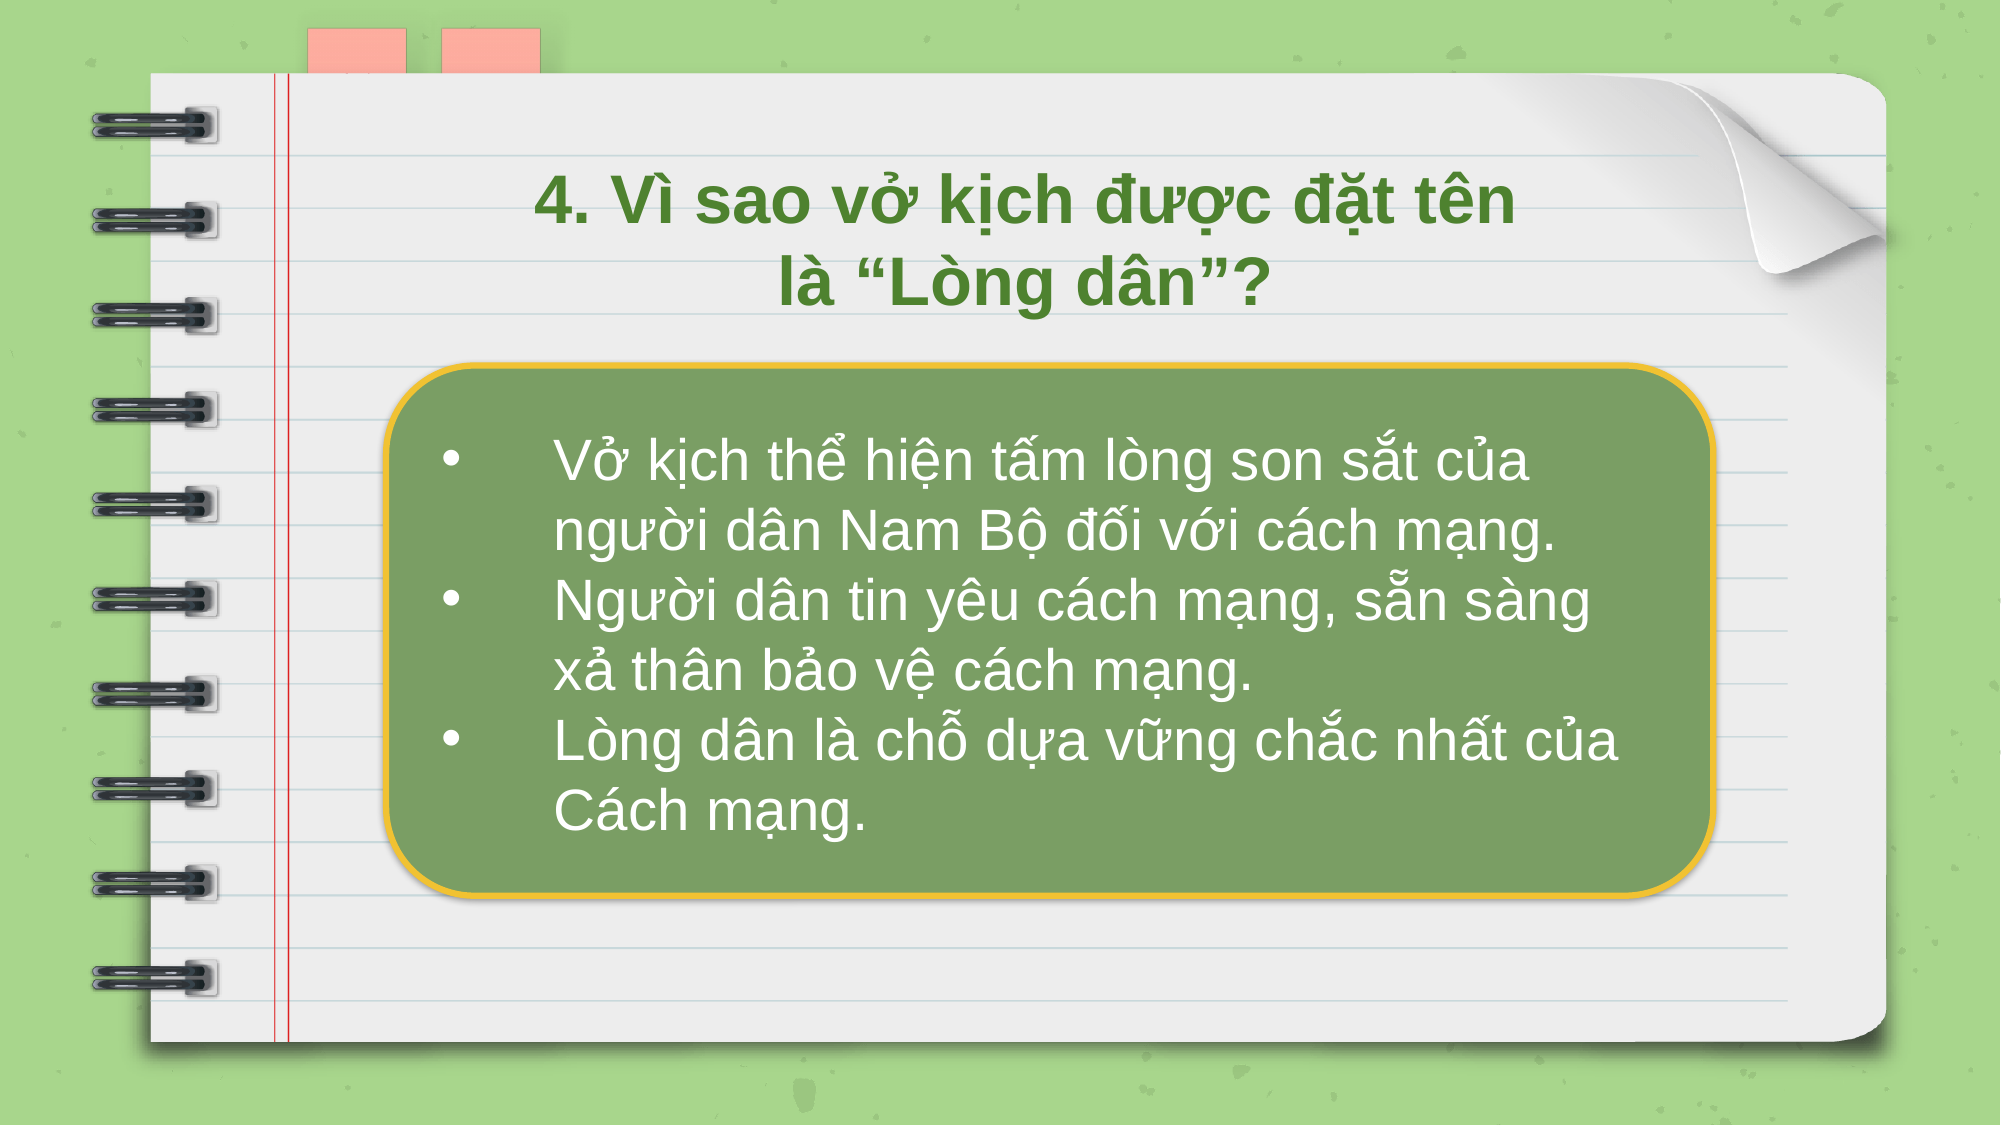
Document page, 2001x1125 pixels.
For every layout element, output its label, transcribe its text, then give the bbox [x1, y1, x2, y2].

text_box 4. Vì sao vở kịch được đặt tên là “Lòng dân”? [510, 147, 1542, 327]
text_box Vở kịch thể hiện tấm lòng son sắt của người dân Nam Bộ đối với cách mạng. Người dân tin yêu cách mạng, sẵn sàng xả thân bảo vệ cách mạng. Lòng dân là chỗ dựa vững chắc nhất của Cách mạng. [426, 414, 1673, 850]
picture [84, 0, 1916, 1096]
text_box [382, 362, 1717, 899]
